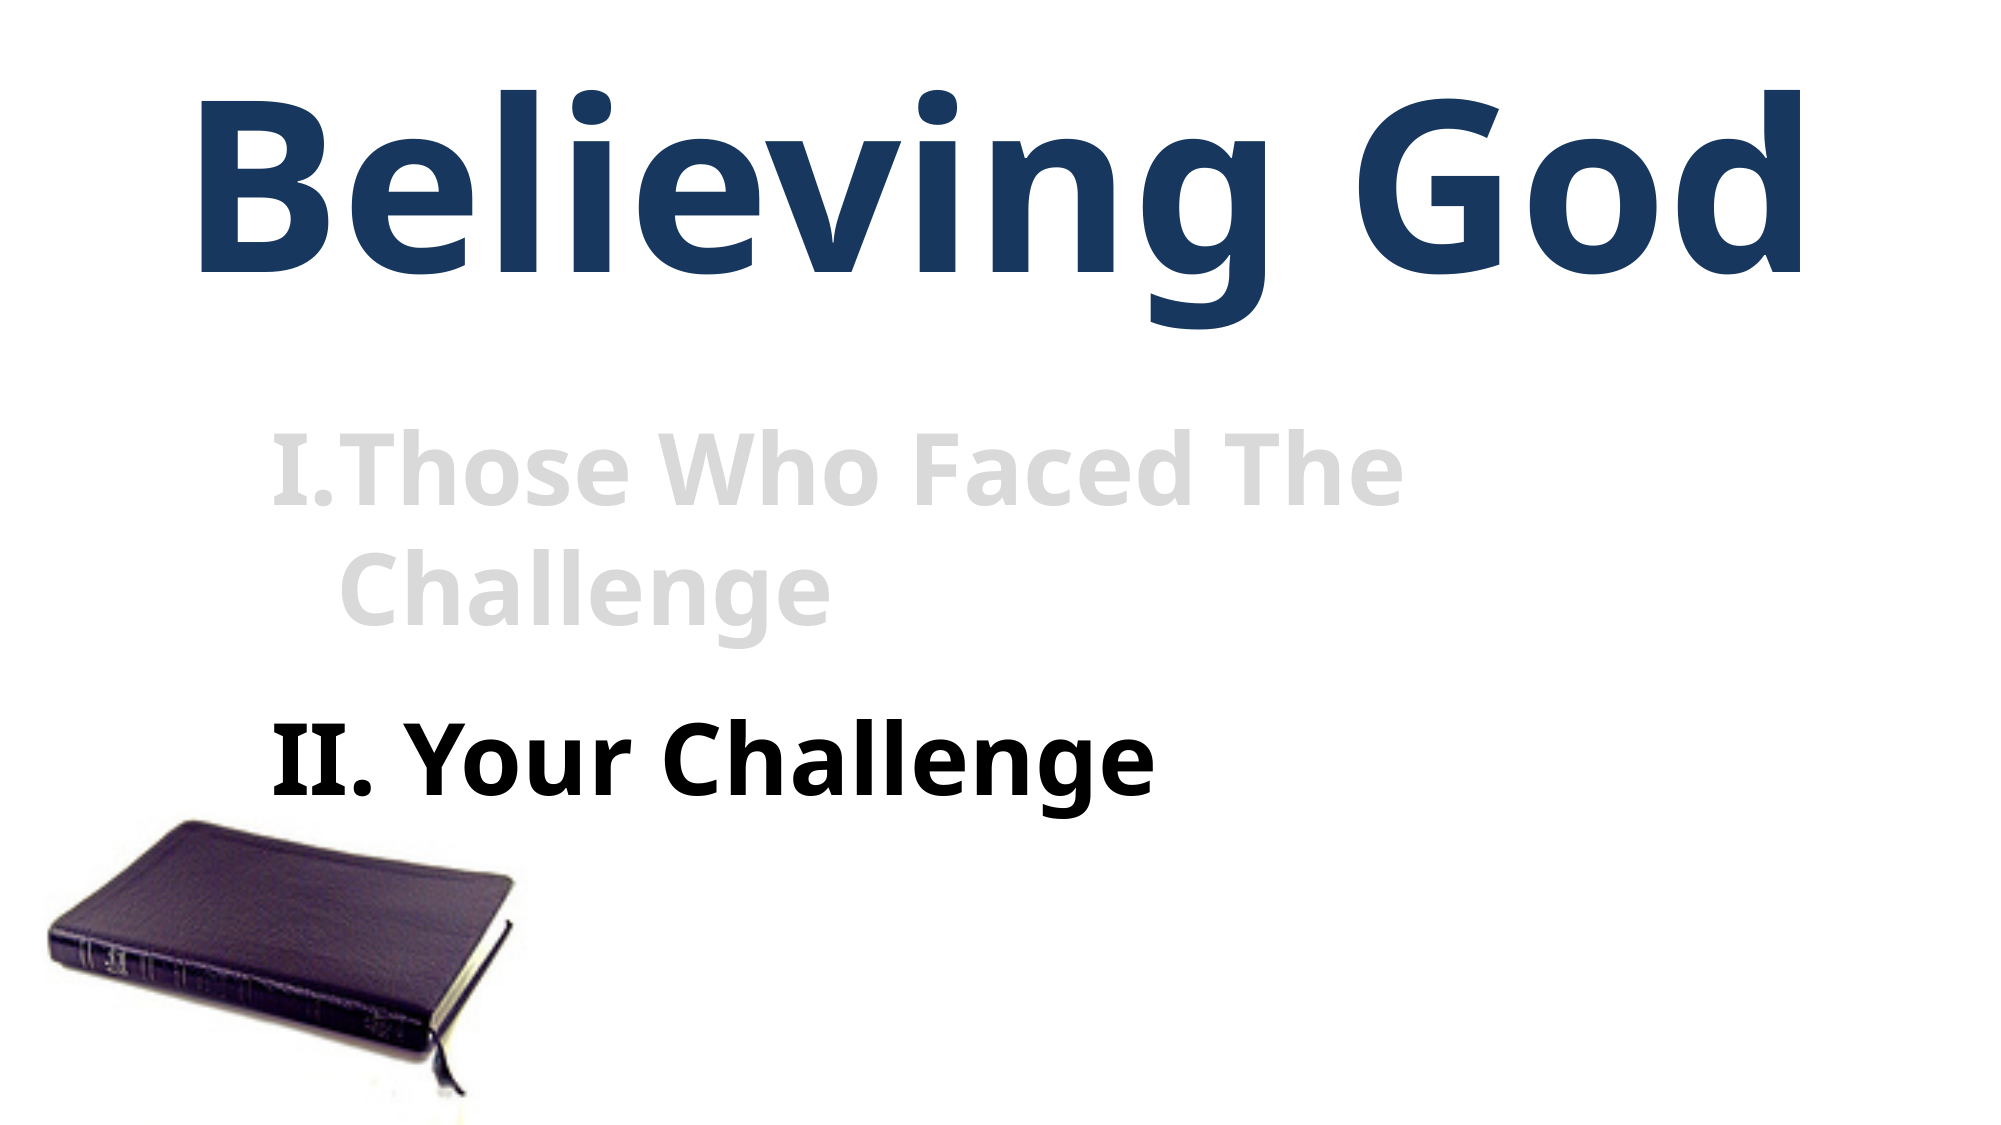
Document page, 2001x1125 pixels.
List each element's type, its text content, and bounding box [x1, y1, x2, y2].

picture [0, 122, 1434, 1125]
text_box Believing God [165, 24, 1835, 328]
text_box Those Who Faced The Challenge Your Challenge [256, 398, 1744, 823]
